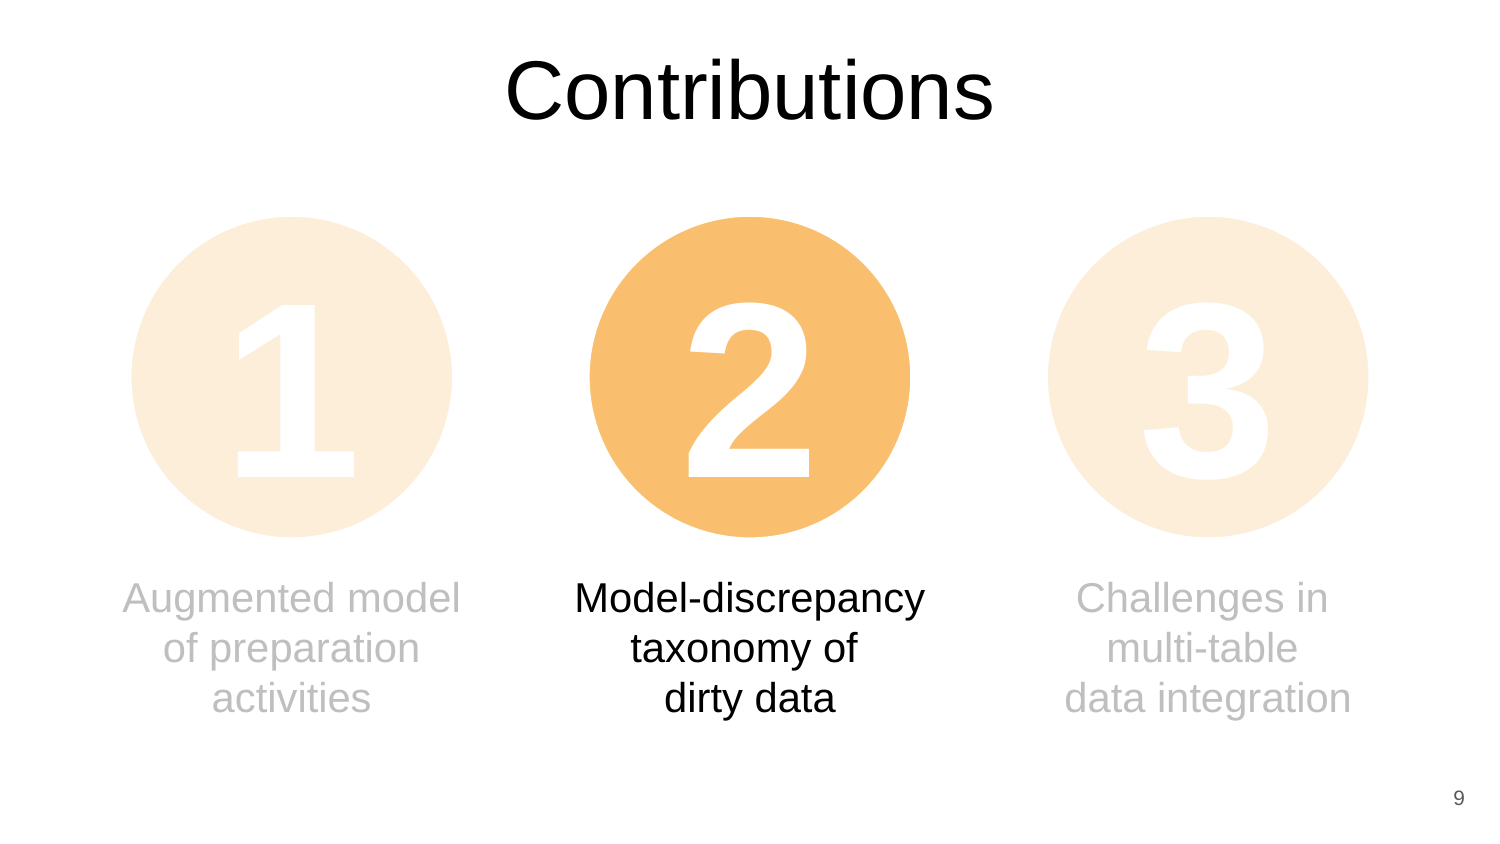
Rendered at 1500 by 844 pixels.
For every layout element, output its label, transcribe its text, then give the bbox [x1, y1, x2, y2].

slide_number 9 [1389, 764, 1480, 830]
text_box [98, 181, 528, 780]
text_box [1008, 214, 1408, 730]
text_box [550, 214, 950, 730]
text_box [980, 168, 1410, 767]
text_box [92, 214, 492, 730]
text_box Contributions [0, 28, 1500, 144]
